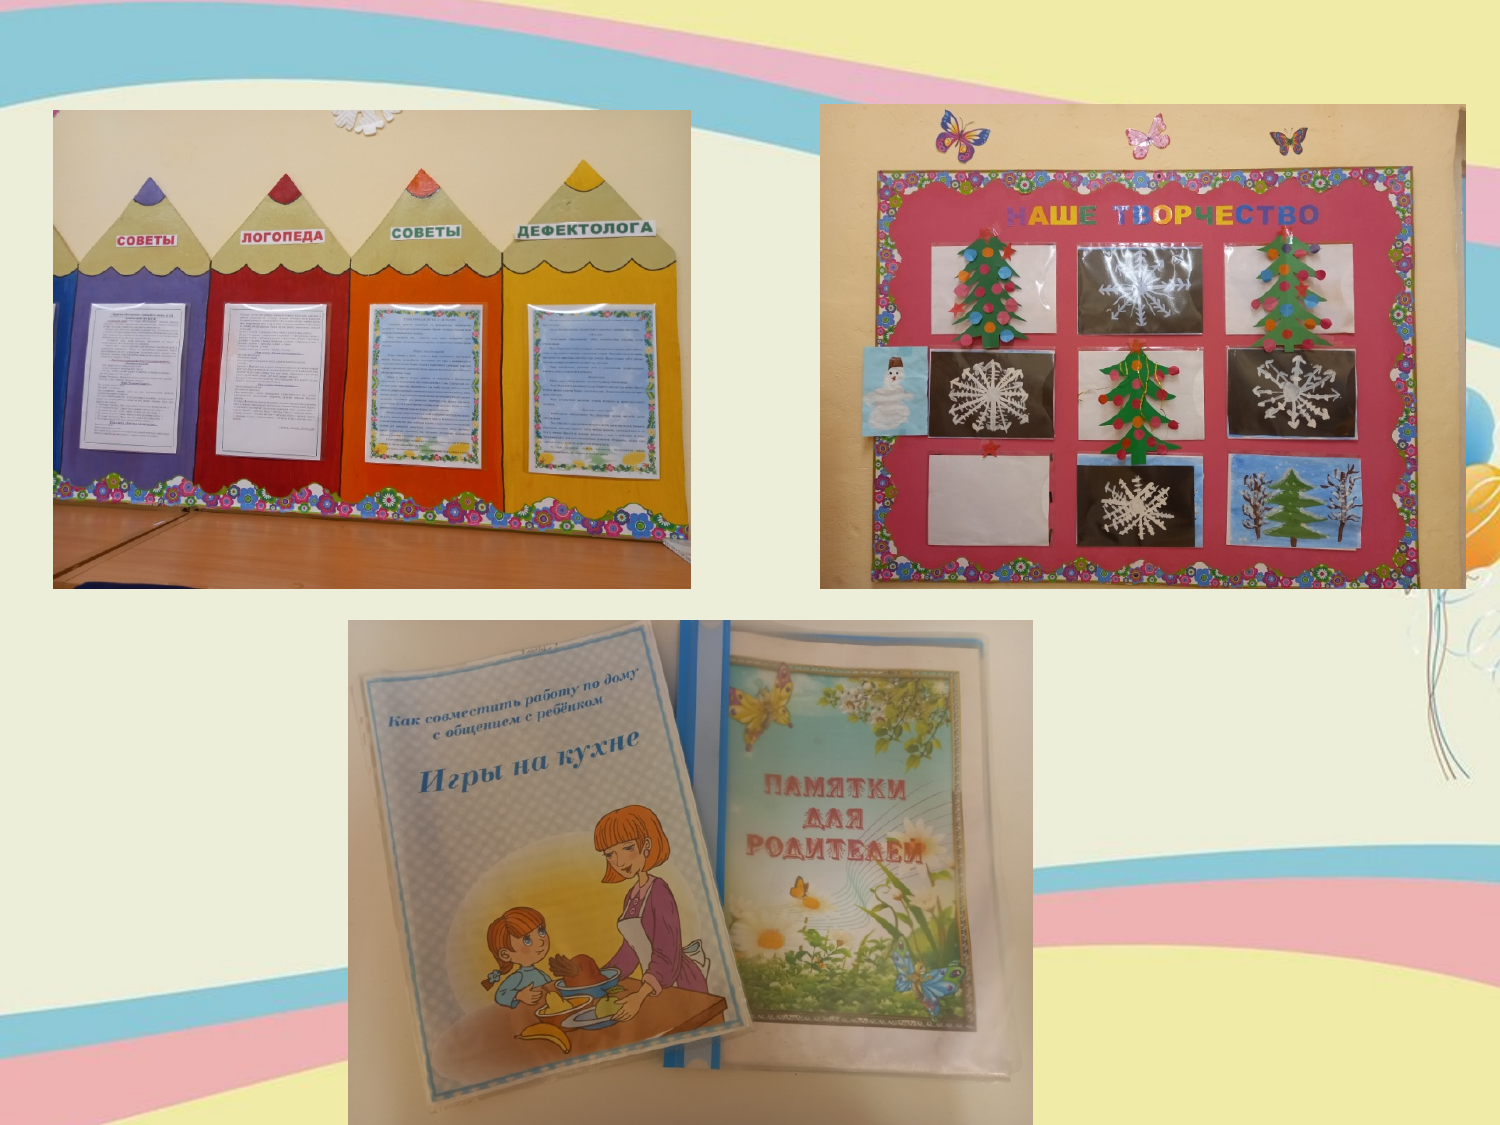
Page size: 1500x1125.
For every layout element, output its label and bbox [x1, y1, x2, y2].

list [52, 110, 692, 590]
picture [0, 0, 1500, 1125]
